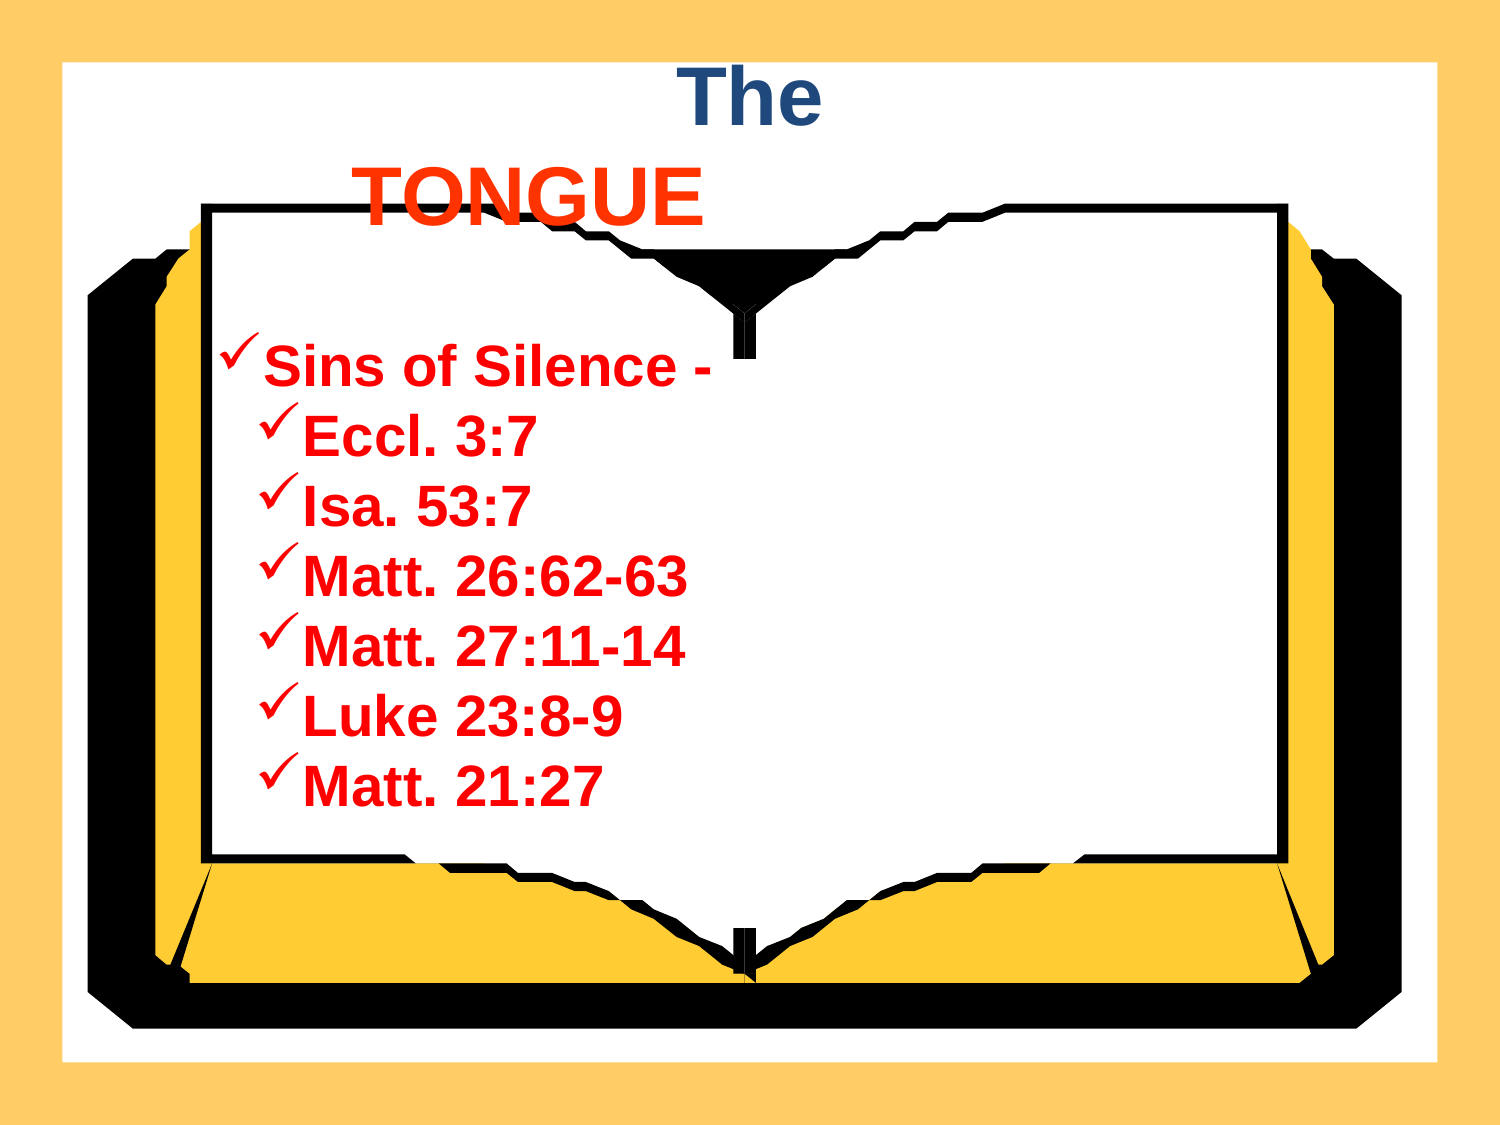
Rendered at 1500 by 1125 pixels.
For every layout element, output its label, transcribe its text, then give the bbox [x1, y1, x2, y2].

text_box Sins of Silence - Eccl. 3:7 Isa. 53:7 Matt. 26:62-63 Matt. 27:11-14 Luke 23:8-9 Matt. 21:27 [200, 1046, 1288, 1116]
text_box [87, 203, 1413, 1038]
text_box [1437, 63, 1500, 1062]
text_box [0, 1062, 1500, 1125]
text_box [0, 63, 63, 1062]
text_box [0, 0, 1500, 63]
text_box The TONGUE [74, 112, 1425, 250]
